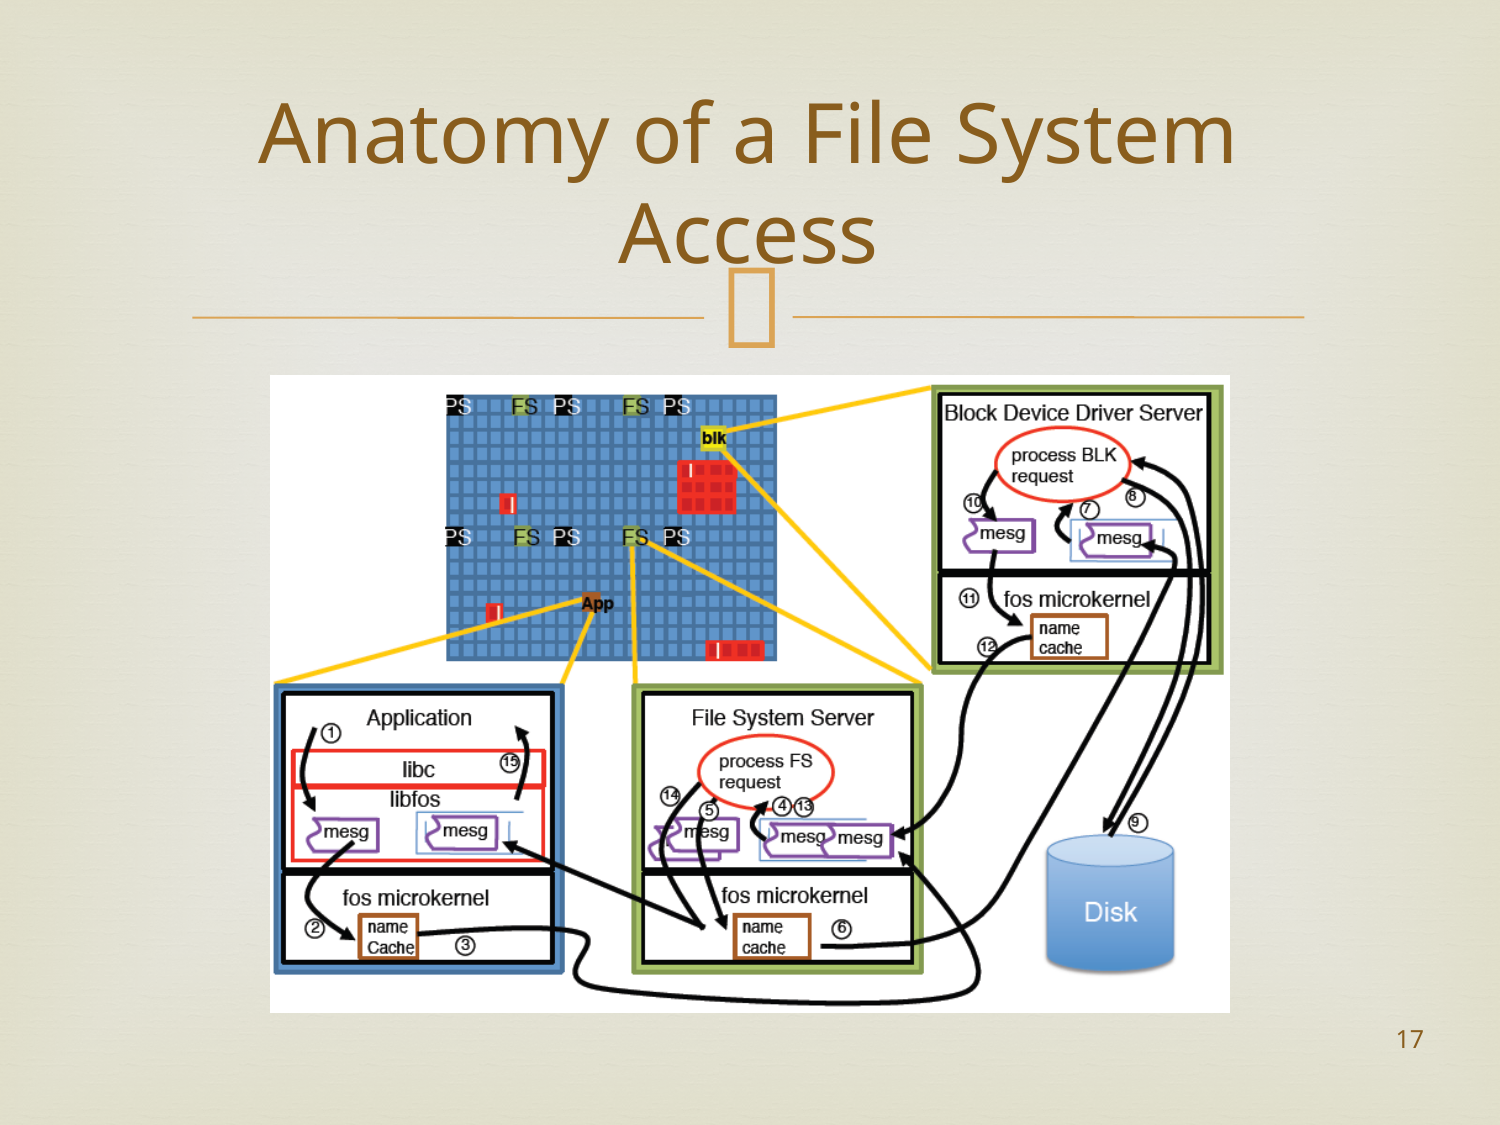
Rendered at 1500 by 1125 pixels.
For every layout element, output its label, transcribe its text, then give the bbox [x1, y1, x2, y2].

title Anatomy of a File System Access [112, 93, 1386, 267]
picture [270, 374, 1230, 1013]
slide_number 17 [1089, 1010, 1440, 1071]
